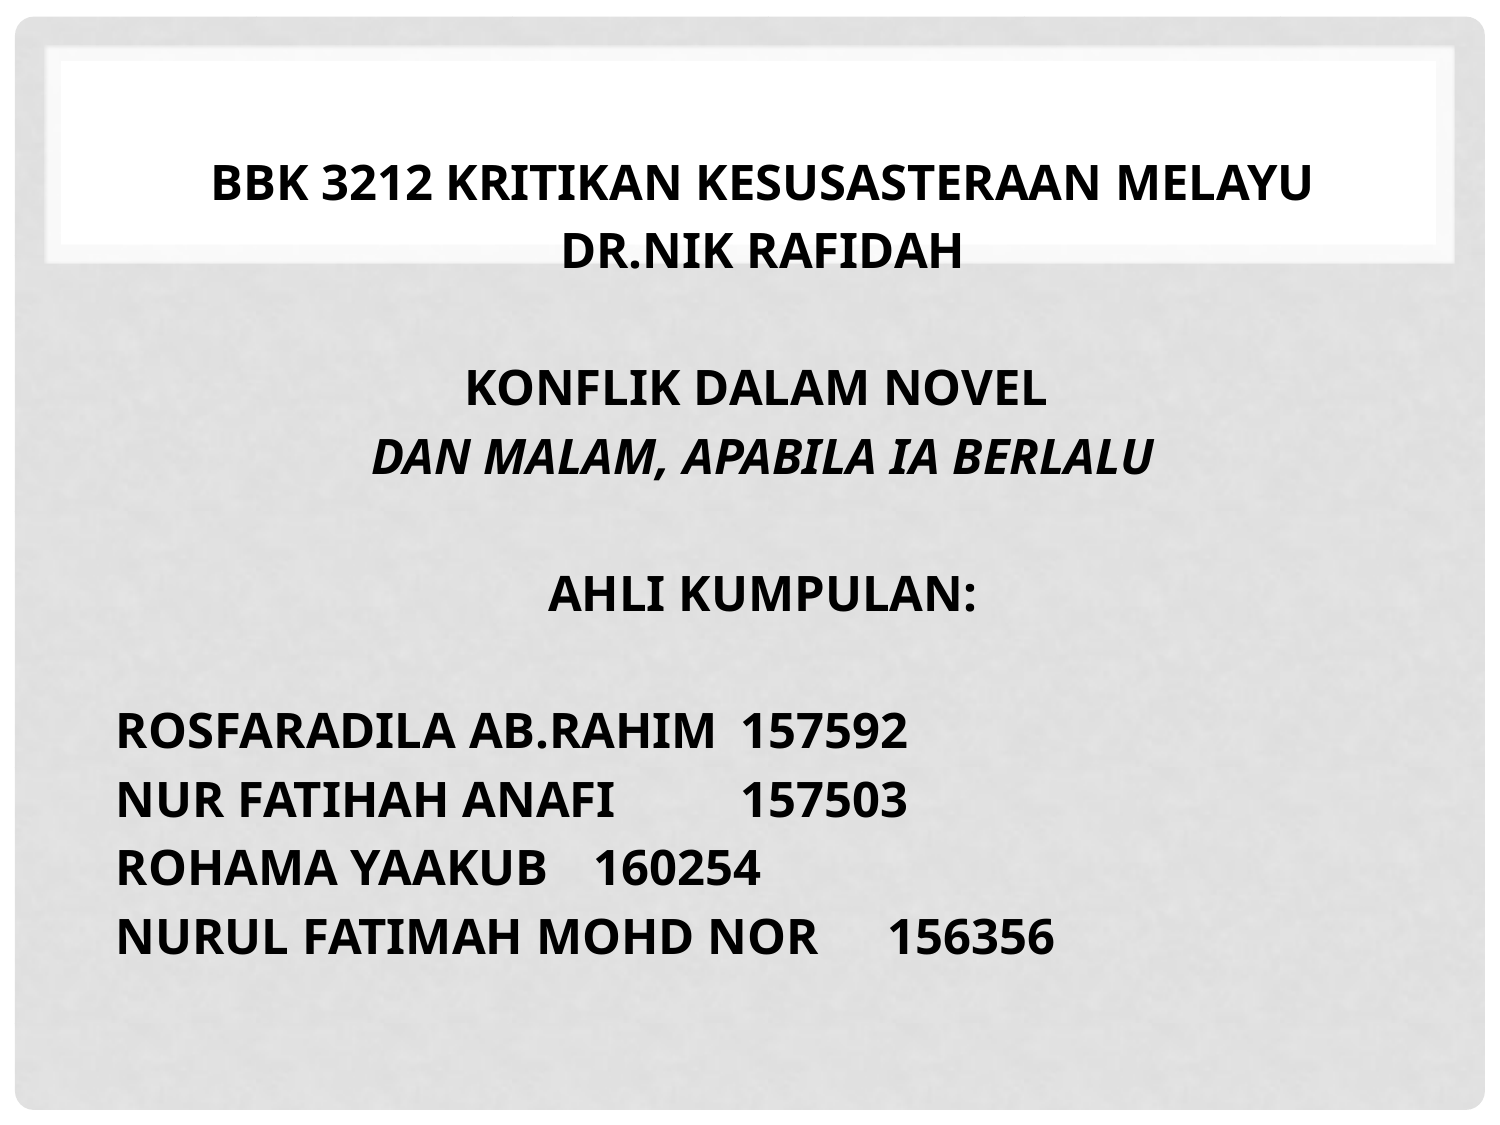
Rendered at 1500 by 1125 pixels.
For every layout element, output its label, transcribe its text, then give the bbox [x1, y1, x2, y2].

list BBK 3212 KRITIKAN KESUSASTERAAN MELAYU DR.NIK RAFIDAH KONFLIK DALAM NOVEL DAN MALAM, APABILA IA BERLALU AHLI KUMPULAN: ROSFARADILA AB.RAHIM 157592 NUR FATIHAH ANAFI 157503 ROHAMA YAAKUB 160254 NURUL FATIMAH MOHD NOR 156356 [82, 75, 1425, 975]
